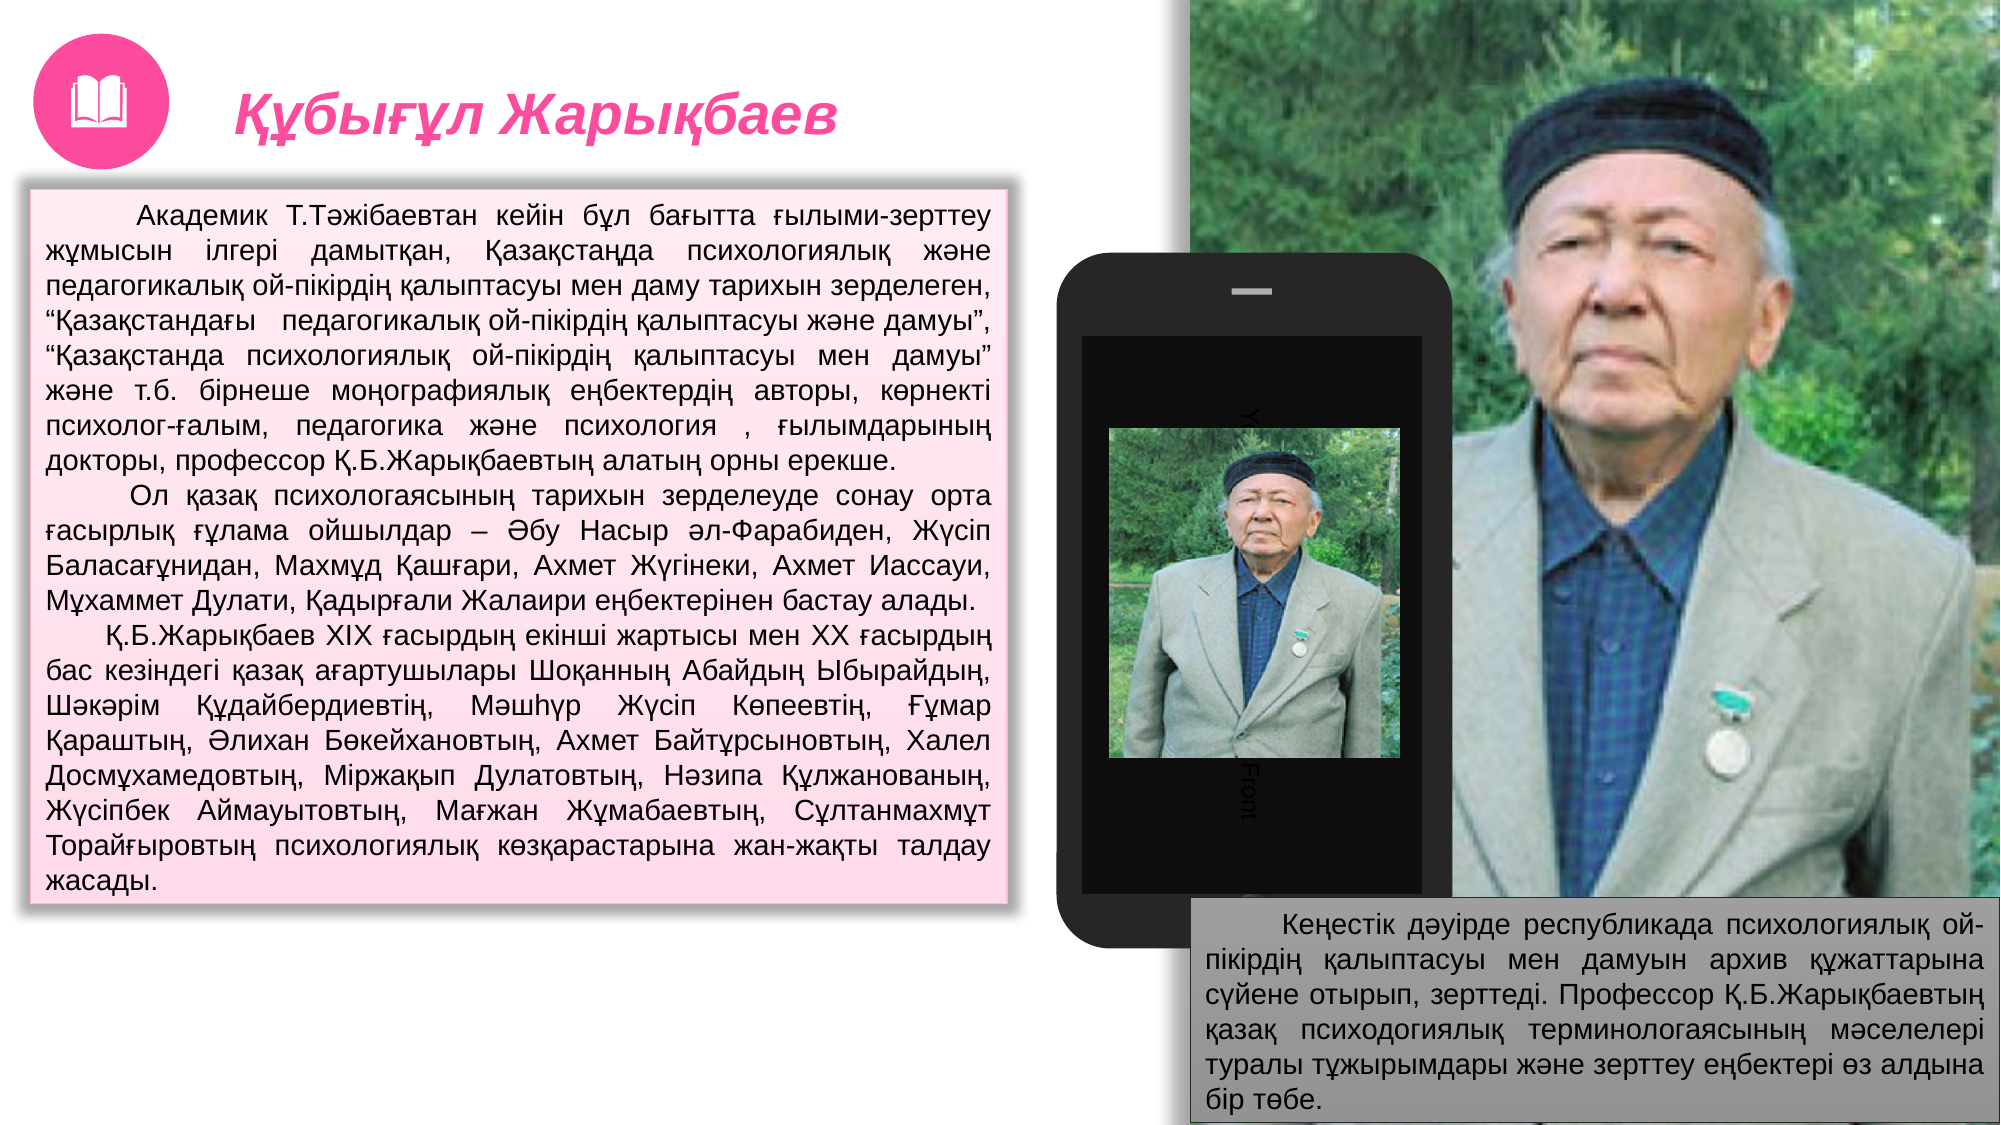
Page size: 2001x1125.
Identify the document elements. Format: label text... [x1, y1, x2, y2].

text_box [1056, 785, 1453, 949]
text_box Құбығұл Жарықбаев [219, 69, 893, 154]
text_box [32, 32, 171, 171]
picture [972, 0, 2000, 1125]
text_box [70, 74, 128, 129]
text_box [1056, 252, 1453, 445]
text_box Академик Т.Тәжібаевтан кейін бұл бағытта ғылыми-зерттеу жұмысын ілгері дамытқан, Қазақстаңда психологиялық және педагогикалық ой-пікірдің қалыптасуы мен даму тарихын зерделеген, “Қазақстандағы педагогикалық ой-пікірдің қалыптасуы және дамуы”, “Қазақстанда психологиялық ой-пікірдің қалыптасуы мен дамуы” және т.б. бірнеше моңографиялық еңбектердің авторы, көрнекті психолог-ғалым, педагогика және психология , ғылымдарының докторы, профессор Қ.Б.Жарықбаевтың алатың орны ерекше. Ол қазақ психологаясының тарихын зерделеуде сонау орта ғасырлық ғұлама ойшылдар – Әбу Насыр әл-Фарабиден, Жүсіп Баласағұнидан, Махмұд Қашғари, Ахмет Жүгінеки, Ахмет Иассауи, Мұхаммет Дулати, Қадырғали Жалаири еңбектерінен бастау алады. Қ.Б.Жарықбаев XIX ғасырдың екінші жартысы мен XX ғасырдың бас кезіндегі қазақ ағартушылары Шоқанның Абайдың Ыбырайдың, Шәкәрім Құдайбердиевтің, Мәшһүр Жүсіп Көпеевтің, Ғұмар Қараштың, Әлихан Бөкейхановтың, Ахмет Байтұрсыновтың, Халел Досмұхамедовтың, Міржақып Дулатовтың, Нәзипа Құлжанованың, Жүсіпбек Аймауытовтың, Мағжан Жұмабаевтың, Сұлтанмахмұт Торайғыровтың психологиялық көзқарастарына жан-жақты талдау жасады. [30, 189, 1008, 904]
